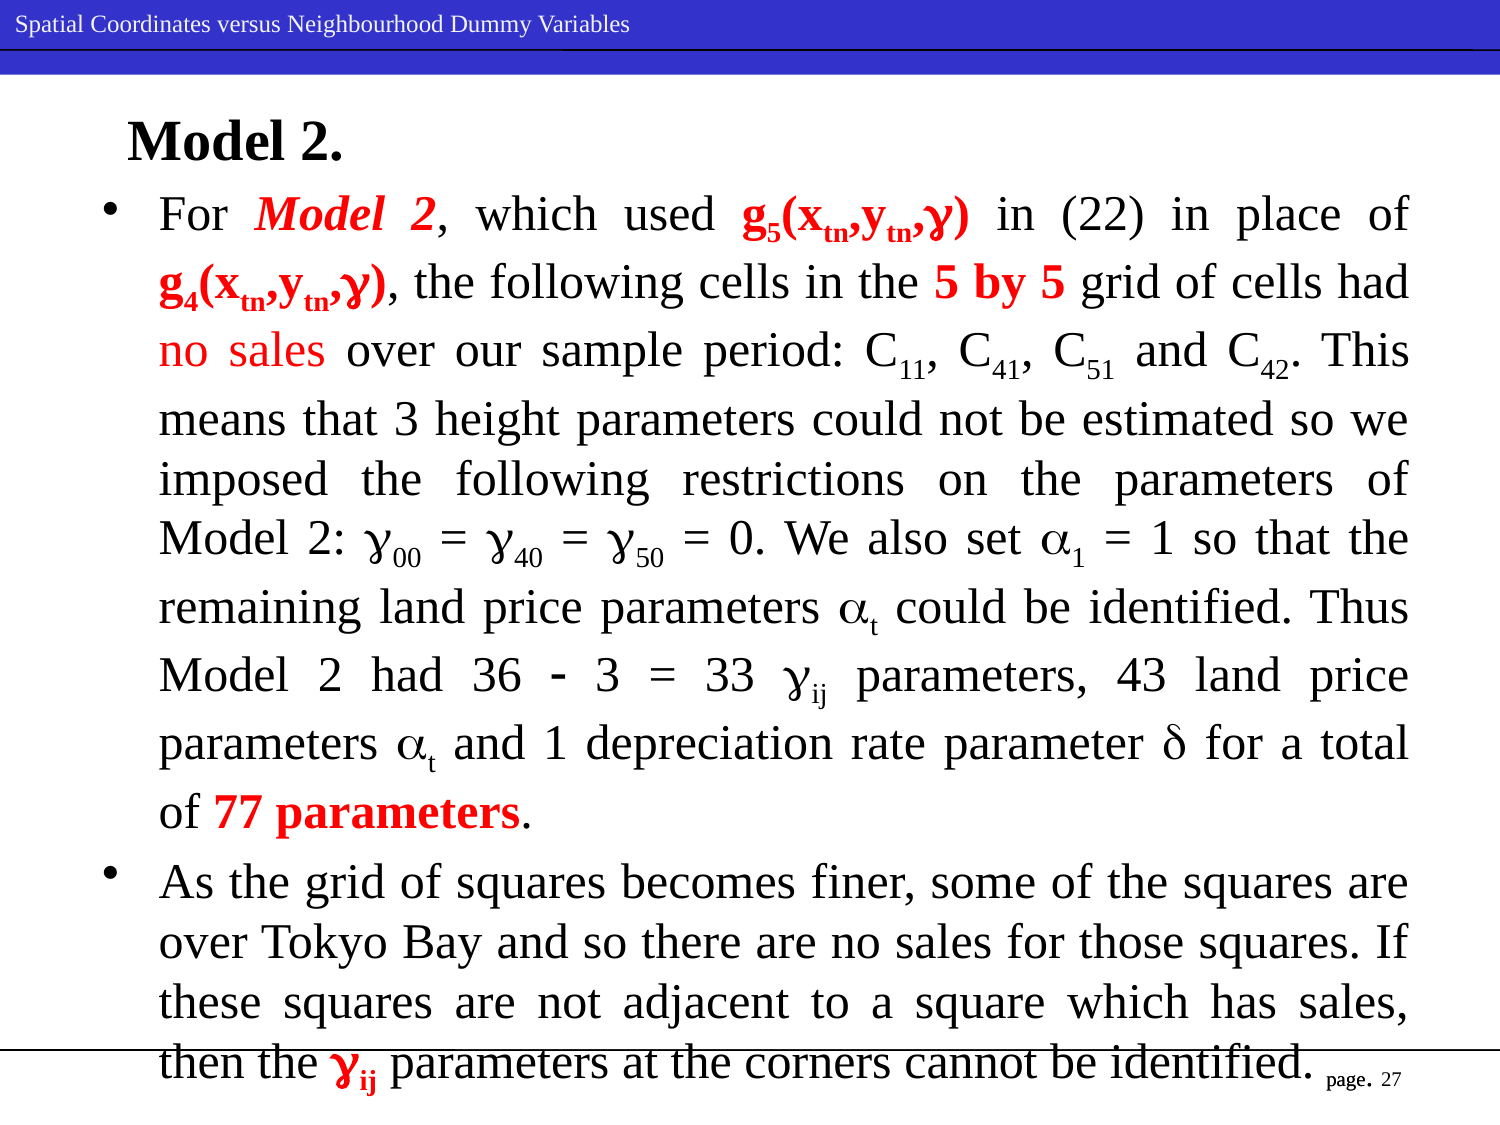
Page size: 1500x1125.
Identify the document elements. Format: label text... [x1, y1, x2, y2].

title Model 2. [112, 99, 1388, 172]
slide_number 27 [1316, 1058, 1417, 1125]
list For Model 2, which used g5(xtn,ytn,) in (22) in place of g4(xtn,ytn,), the following cells in the 5 by 5 grid of cells had no sales over our sample period: C11, C41, C51 and C42. This means that 3 height parameters could not be estimated so we imposed the following restrictions on the parameters of Model 2: 00 = 40 = 50 = 0. We also set 1 = 1 so that the remaining land price parameters t could be identified. Thus Model 2 had 36  3 = 33 ij parameters, 43 land price parameters t and 1 depreciation rate parameter  for a total of 77 parameters. As the grid of squares becomes finer, some of the squares are over Tokyo Bay and so there are no sales for those squares. If these squares are not adjacent to a square which has sales, then the ij parameters at the corners cannot be identified. [87, 172, 1426, 1038]
